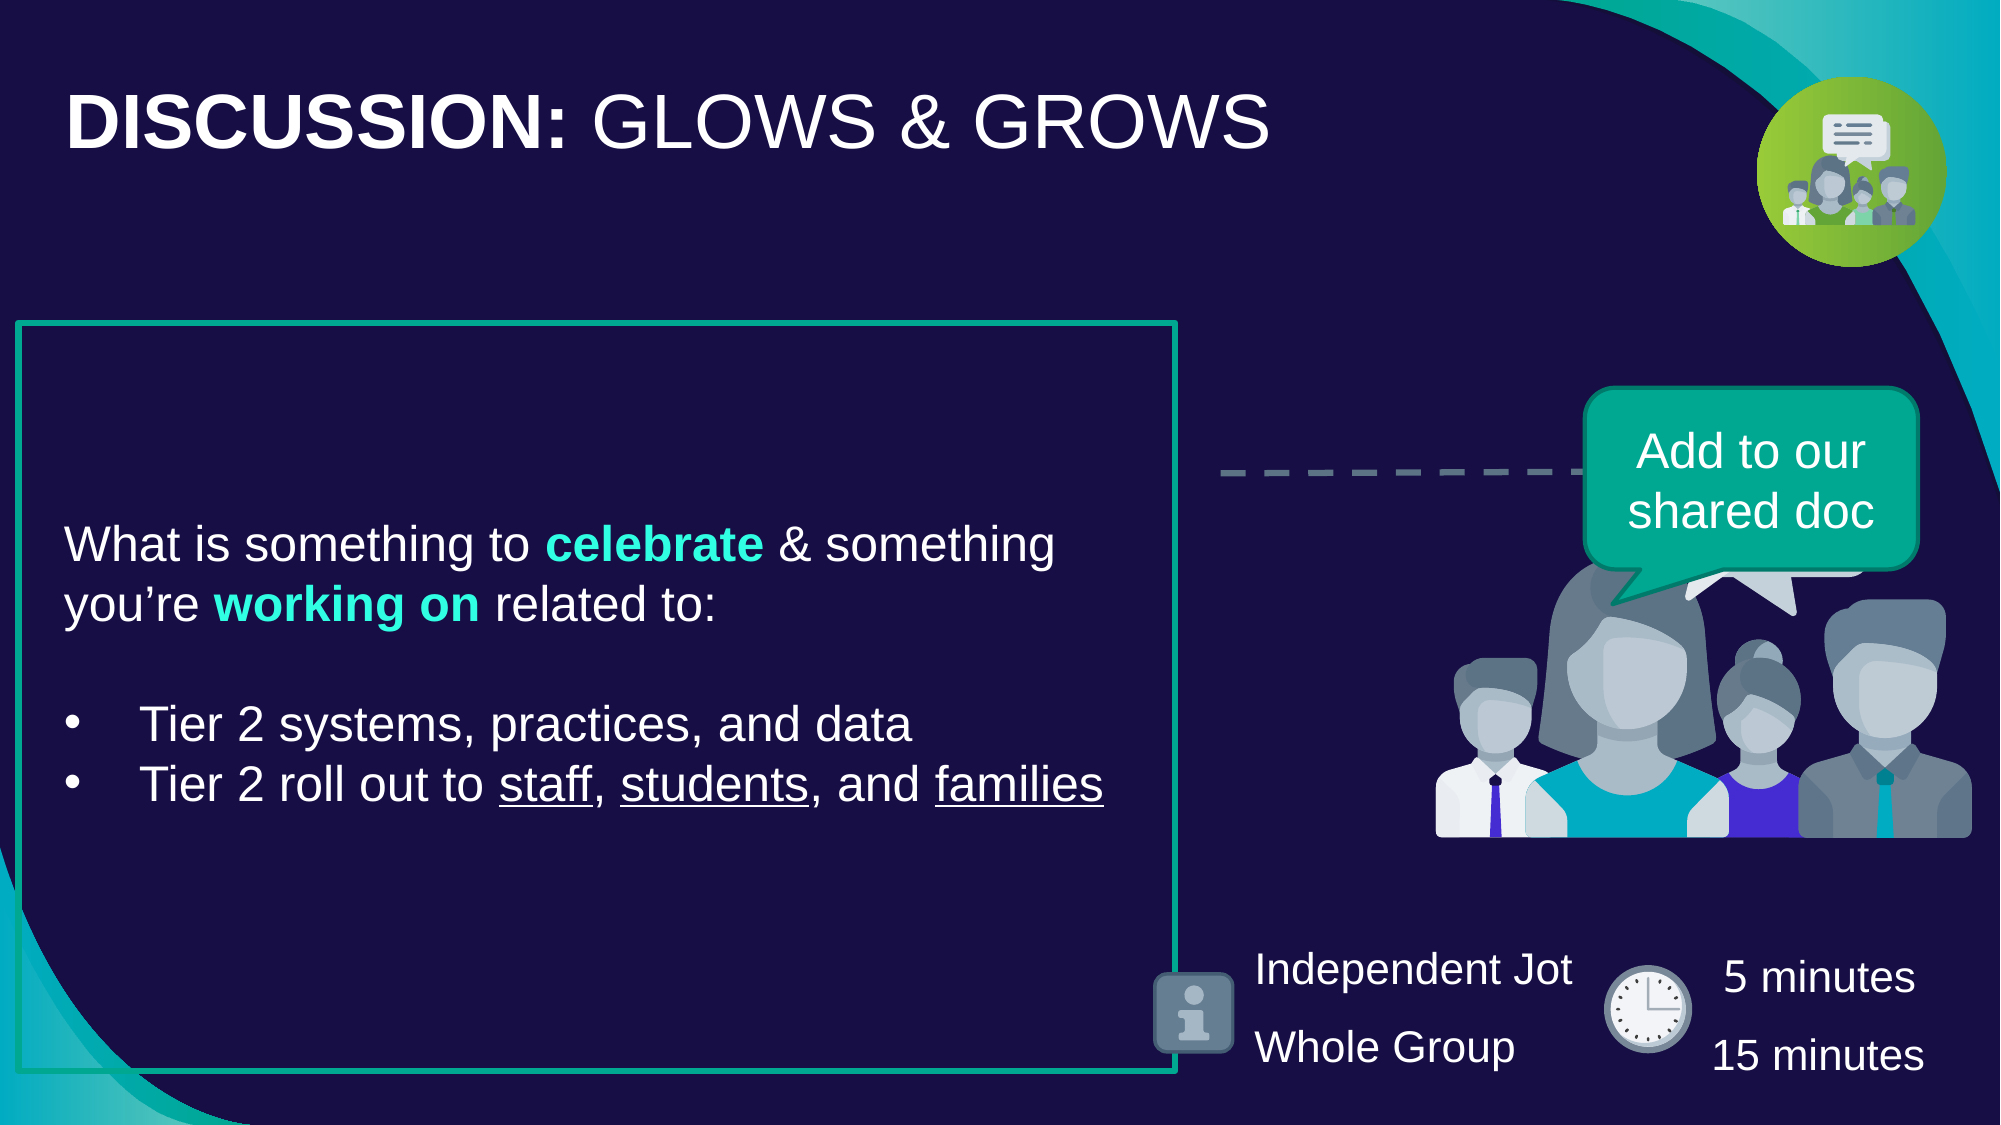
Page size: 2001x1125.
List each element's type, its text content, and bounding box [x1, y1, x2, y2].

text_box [1595, 388, 1973, 838]
title DISCUSSION: GLOWS & GROWS [50, 56, 1590, 195]
text_box Add to our shared doc [1582, 397, 1590, 470]
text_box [1152, 971, 1235, 1054]
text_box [1435, 555, 1590, 838]
text_box 5 minutes 15 minutes [1658, 928, 1971, 1073]
text_box Independent Jot Whole Group [1201, 956, 1598, 1055]
text_box [1756, 76, 1947, 267]
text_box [1782, 114, 1916, 226]
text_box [1603, 964, 1693, 1054]
list What is something to celebrate & something you’re working on related to: Tier 2 systems, practices, and data Tier 2 roll out to staff, students, and families [16, 321, 1177, 1073]
text_box Add to our shared doc [1582, 483, 1590, 554]
